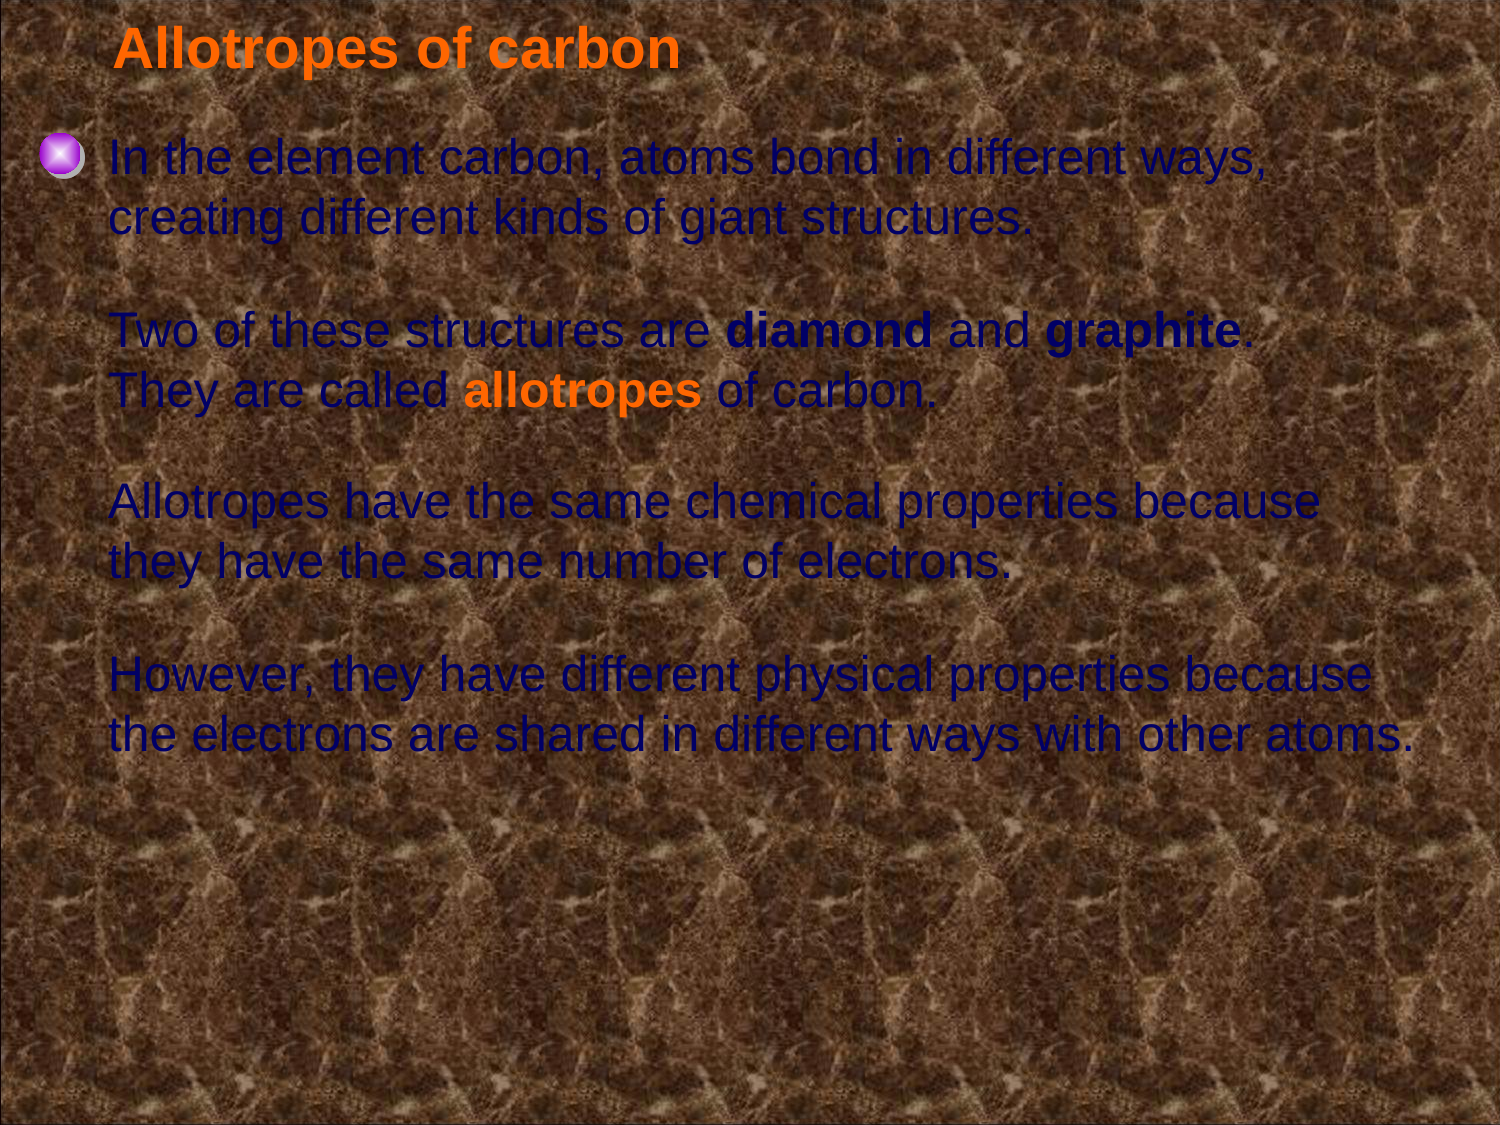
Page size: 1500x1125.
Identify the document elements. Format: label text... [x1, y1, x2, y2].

picture [0, 0, 1500, 1125]
title Allotropes of carbon [0, 0, 1294, 91]
text_box Allotropes have the same chemical properties because they have the same number of electrons. [93, 461, 1425, 597]
text_box Two of these structures are diamond and graphite. They are called allotropes of carbon. [93, 289, 1371, 425]
text_box In the element carbon, atoms bond in different ways, creating different kinds of giant structures. [93, 116, 1447, 252]
text_box However, they have different physical properties because the electrons are shared in different ways with other atoms. [93, 634, 1456, 770]
text_box [39, 132, 81, 175]
